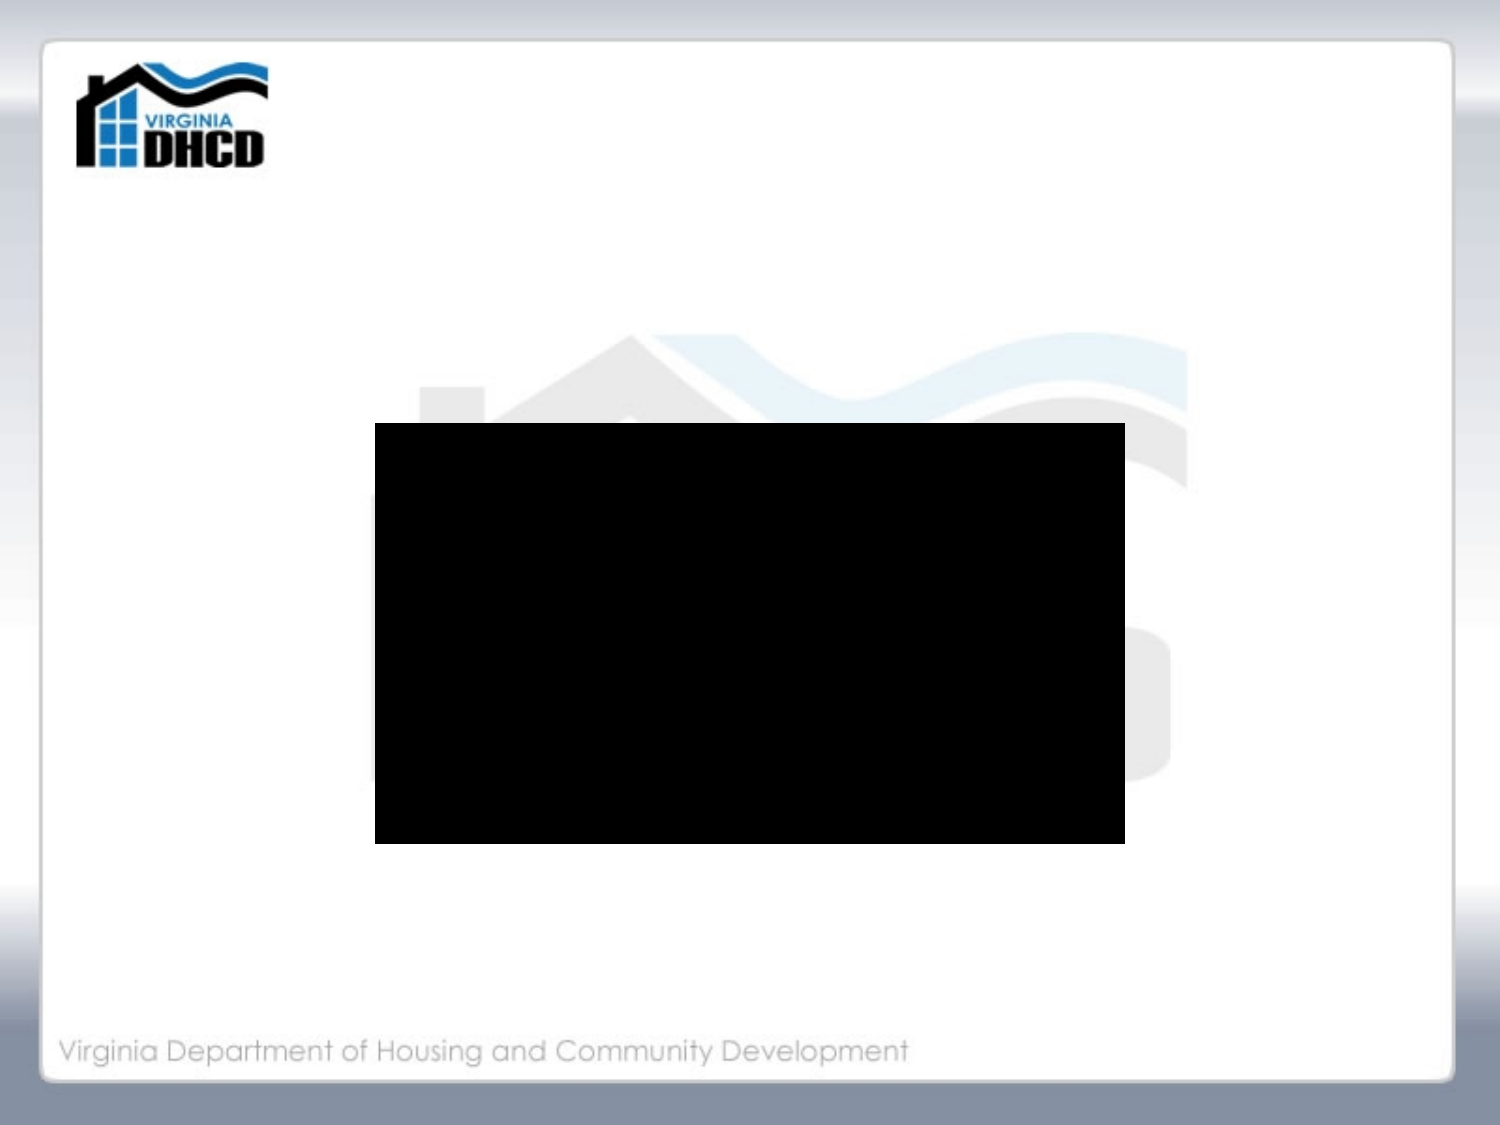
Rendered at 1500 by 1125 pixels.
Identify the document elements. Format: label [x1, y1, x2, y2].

picture [0, 0, 1500, 1125]
list [374, 422, 1126, 845]
